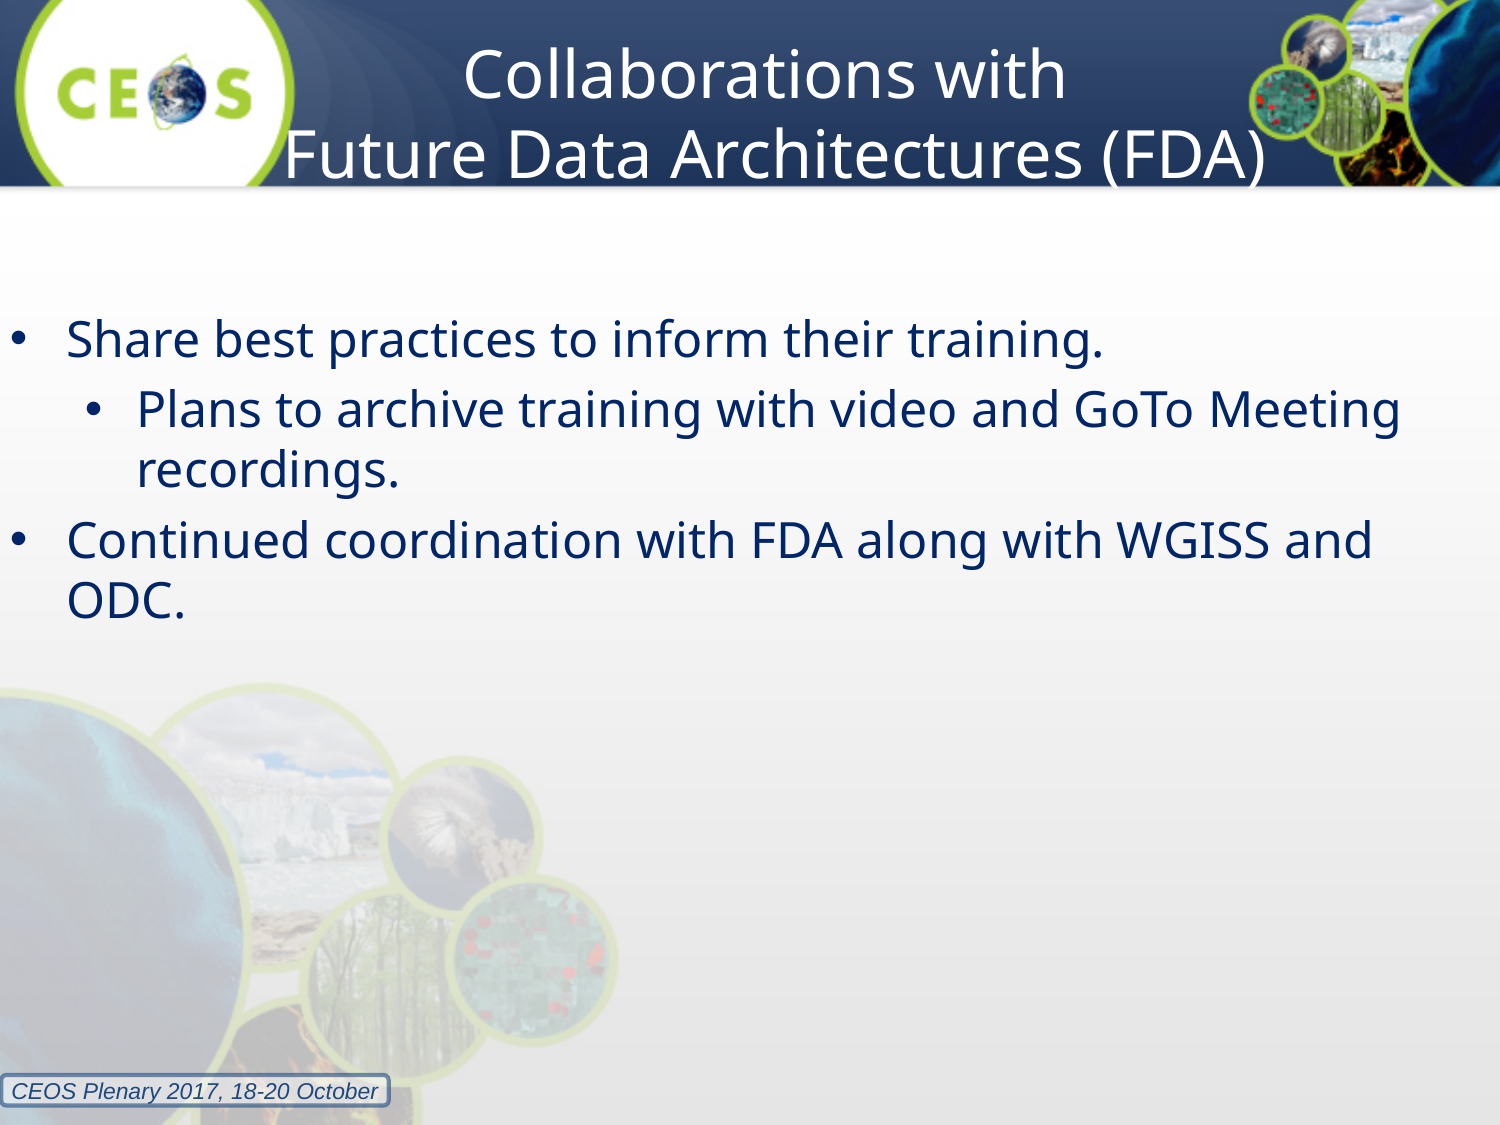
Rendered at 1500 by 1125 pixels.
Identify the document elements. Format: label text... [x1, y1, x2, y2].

picture [0, 0, 1500, 1125]
list Share best practices to inform their training. Plans to archive training with video and GoTo Meeting recordings. Continued coordination with FDA along with WGISS and ODC. [0, 299, 1496, 1063]
title Collaborations with Future Data Architectures (FDA) [137, 24, 1413, 213]
